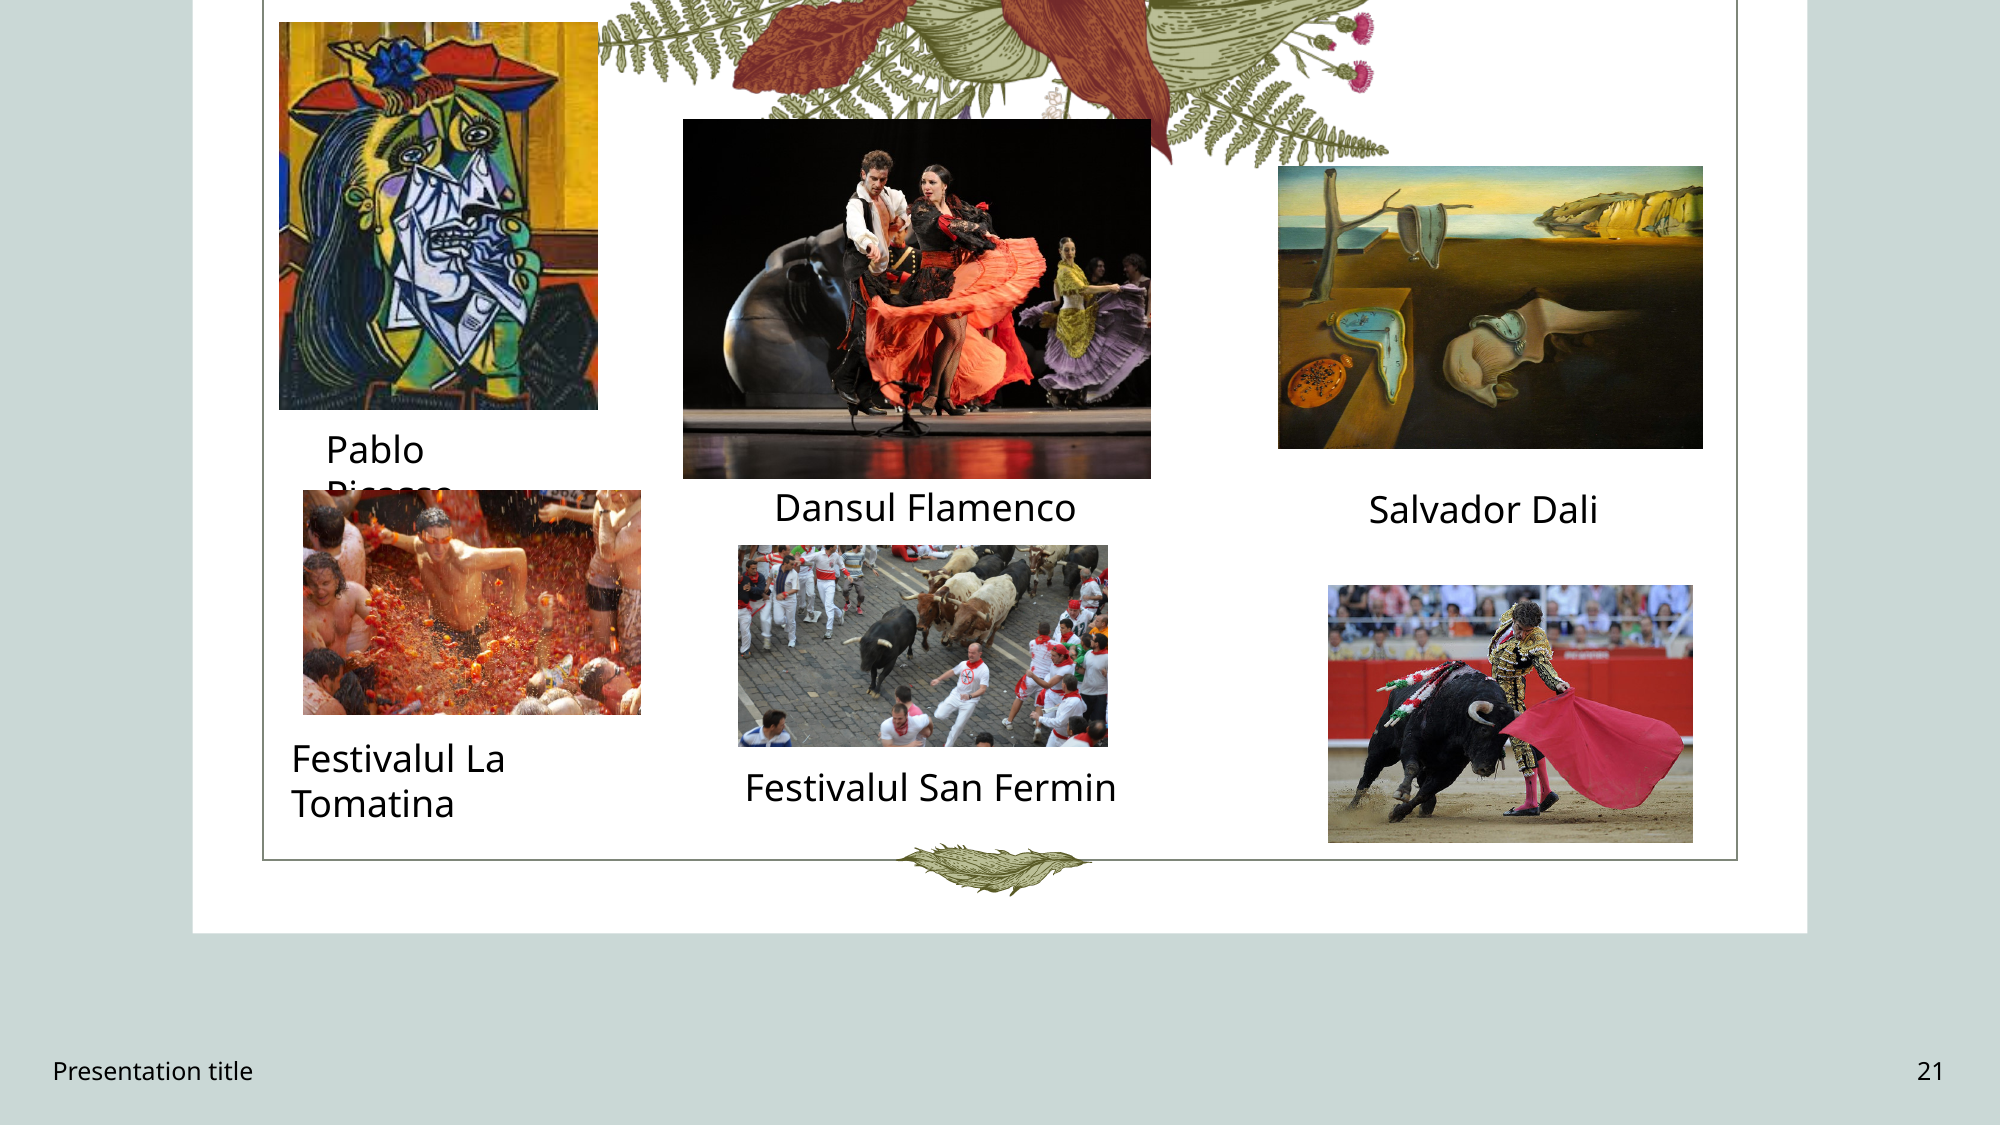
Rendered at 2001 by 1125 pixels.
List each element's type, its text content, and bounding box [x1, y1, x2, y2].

footer Presentation title [37, 1042, 713, 1103]
picture [894, 838, 1093, 897]
text_box Salvador Dali [1354, 478, 1642, 539]
text_box Festivalul San Fermin [729, 756, 1151, 816]
text_box Dansul Flamenco [759, 479, 1120, 537]
picture [535, 0, 1703, 479]
text_box Pablo Picasso [310, 418, 556, 490]
slide_number 21 [1510, 1042, 1961, 1103]
picture [1328, 585, 1693, 843]
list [279, 22, 598, 410]
picture [303, 490, 641, 716]
text_box Festivalul La Tomatina [276, 727, 668, 832]
picture [738, 545, 1108, 747]
